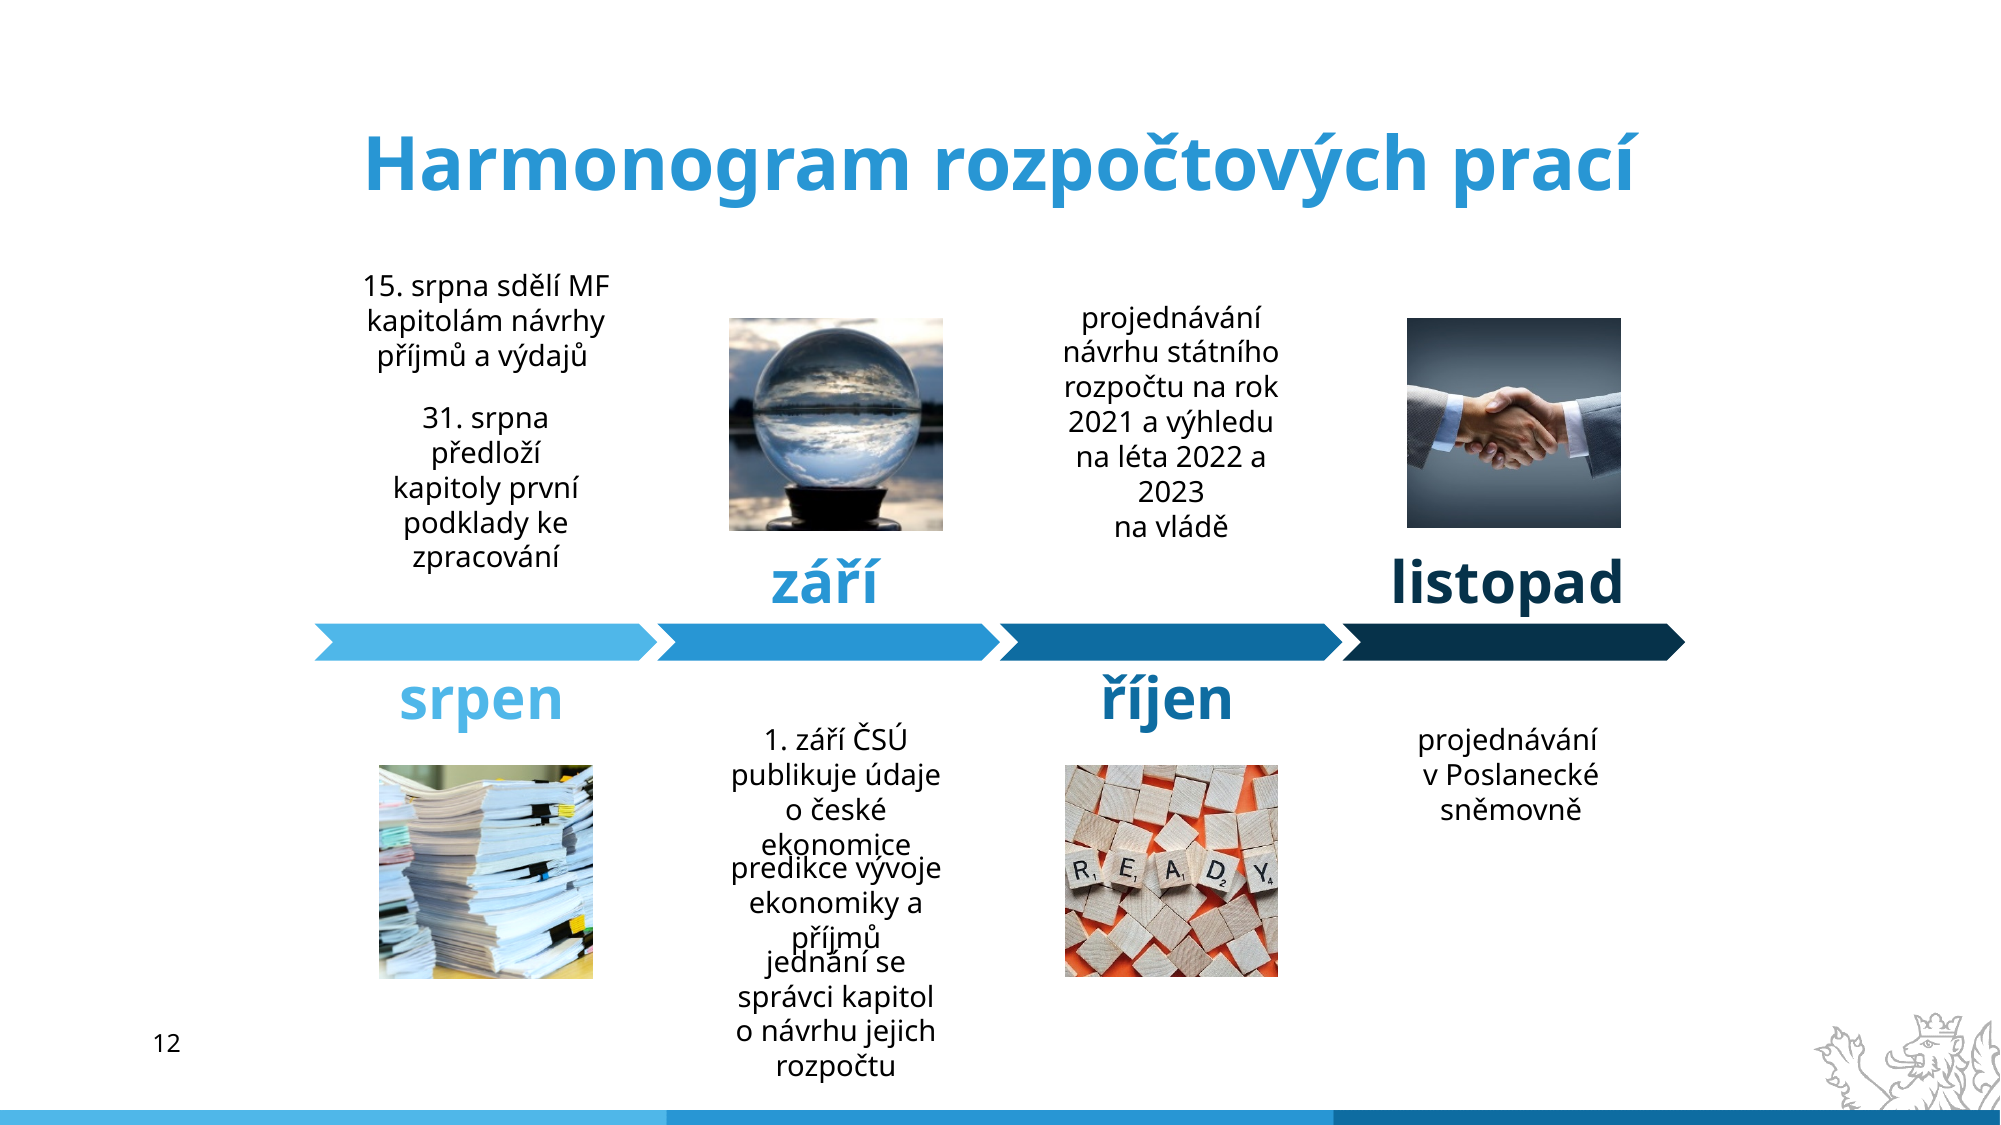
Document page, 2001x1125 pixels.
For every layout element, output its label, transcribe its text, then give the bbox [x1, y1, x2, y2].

picture [1407, 317, 1621, 531]
picture [1064, 765, 1278, 979]
text_box predikce vývoje ekonomiky a příjmů [693, 842, 980, 963]
slide_number 12 [137, 1012, 211, 1078]
picture [0, 1012, 2000, 1125]
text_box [333, 260, 639, 537]
text_box projednávání v Poslanecké sněmovně [1378, 740, 1645, 834]
title Harmonogram rozpočtových prací [137, 59, 1863, 250]
text_box projednávání návrhu státního rozpočtu na rok 2021 a výhledu na léta 2022 a 2023 na vládě [1038, 291, 1305, 537]
picture [729, 317, 943, 531]
picture [379, 765, 593, 979]
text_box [314, 537, 1686, 740]
text_box 1. září ČSÚ publikuje údaje o české ekonomice [708, 740, 965, 869]
text_box jednání se správci kapitol o návrhu jejich rozpočtu [717, 935, 955, 1091]
